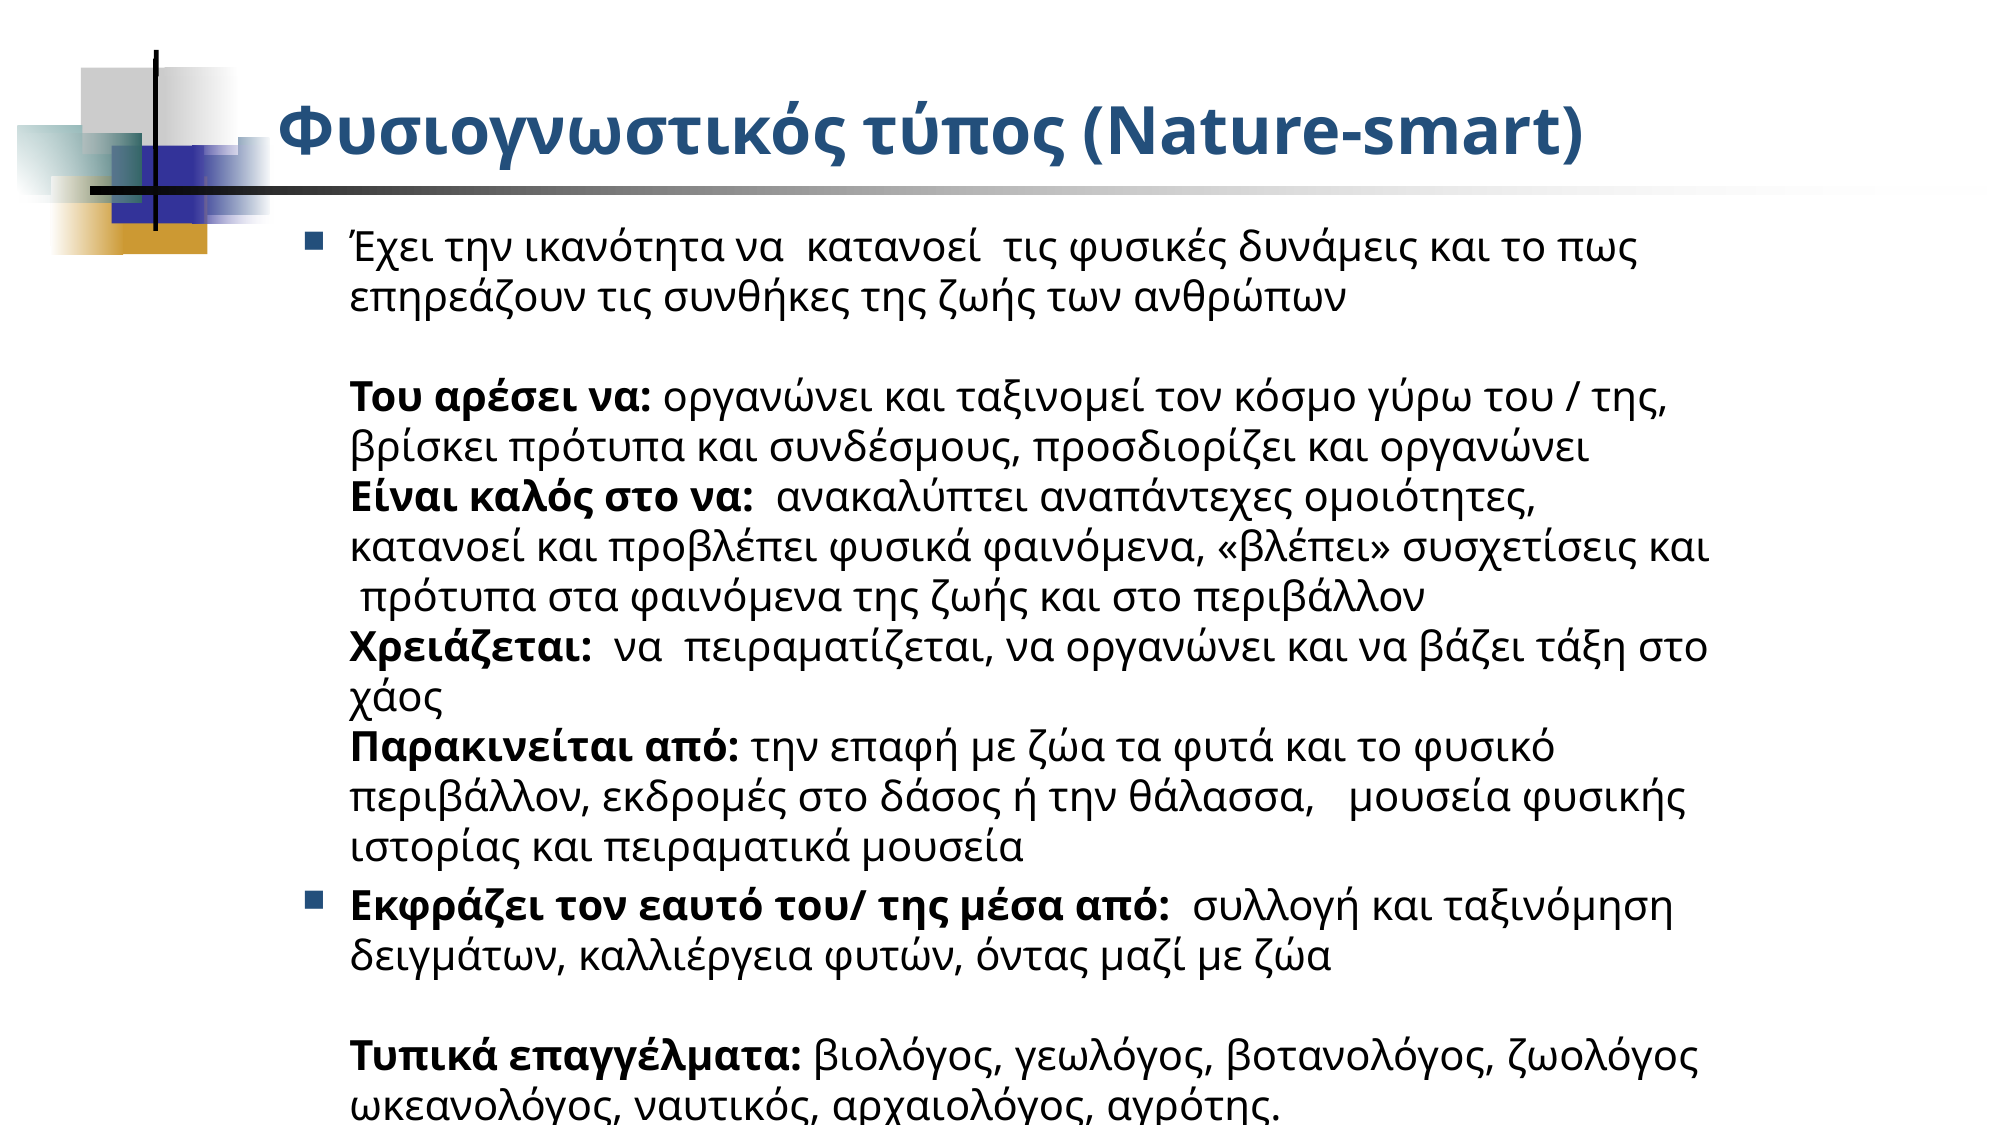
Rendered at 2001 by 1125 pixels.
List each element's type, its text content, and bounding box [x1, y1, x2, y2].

list Έχει την ικανότητα να κατανοεί τις φυσικές δυνάμεις και το πως επηρεάζουν τις συνθήκες της ζωής των ανθρώπων Του αρέσει να: οργανώνει και ταξινομεί τον κόσμο γύρω του / της, βρίσκει πρότυπα και συνδέσμους, προσδιορίζει και οργανώνει Είναι καλός στο να: ανακαλύπτει αναπάντεχες ομοιότητες, κατανοεί και προβλέπει φυσικά φαινόμενα, «βλέπει» συσχετίσεις και πρότυπα στα φαινόμενα της ζωής και στο περιβάλλον Χρειάζεται: να πειραματίζεται, να οργανώνει και να βάζει τάξη στο χάος Παρακινείται από: την επαφή με ζώα τα φυτά και το φυσικό περιβάλλον, εκδρομές στο δάσος ή την θάλασσα, μουσεία φυσικής ιστορίας και πειραματικά μουσεία Εκφράζει τον εαυτό του/ της μέσα από: συλλογή και ταξινόμηση δειγμάτων, καλλιέργεια φυτών, όντας μαζί με ζώα Τυπικά επαγγέλματα: βιολόγος, γεωλόγος, βοτανολόγος, ζωολόγος ωκεανολόγος, ναυτικός, αρχαιολόγος, αγρότης. [287, 212, 1727, 1125]
title Φυσιογνωστικός τύπος (Νature-smart) [262, 76, 1968, 176]
